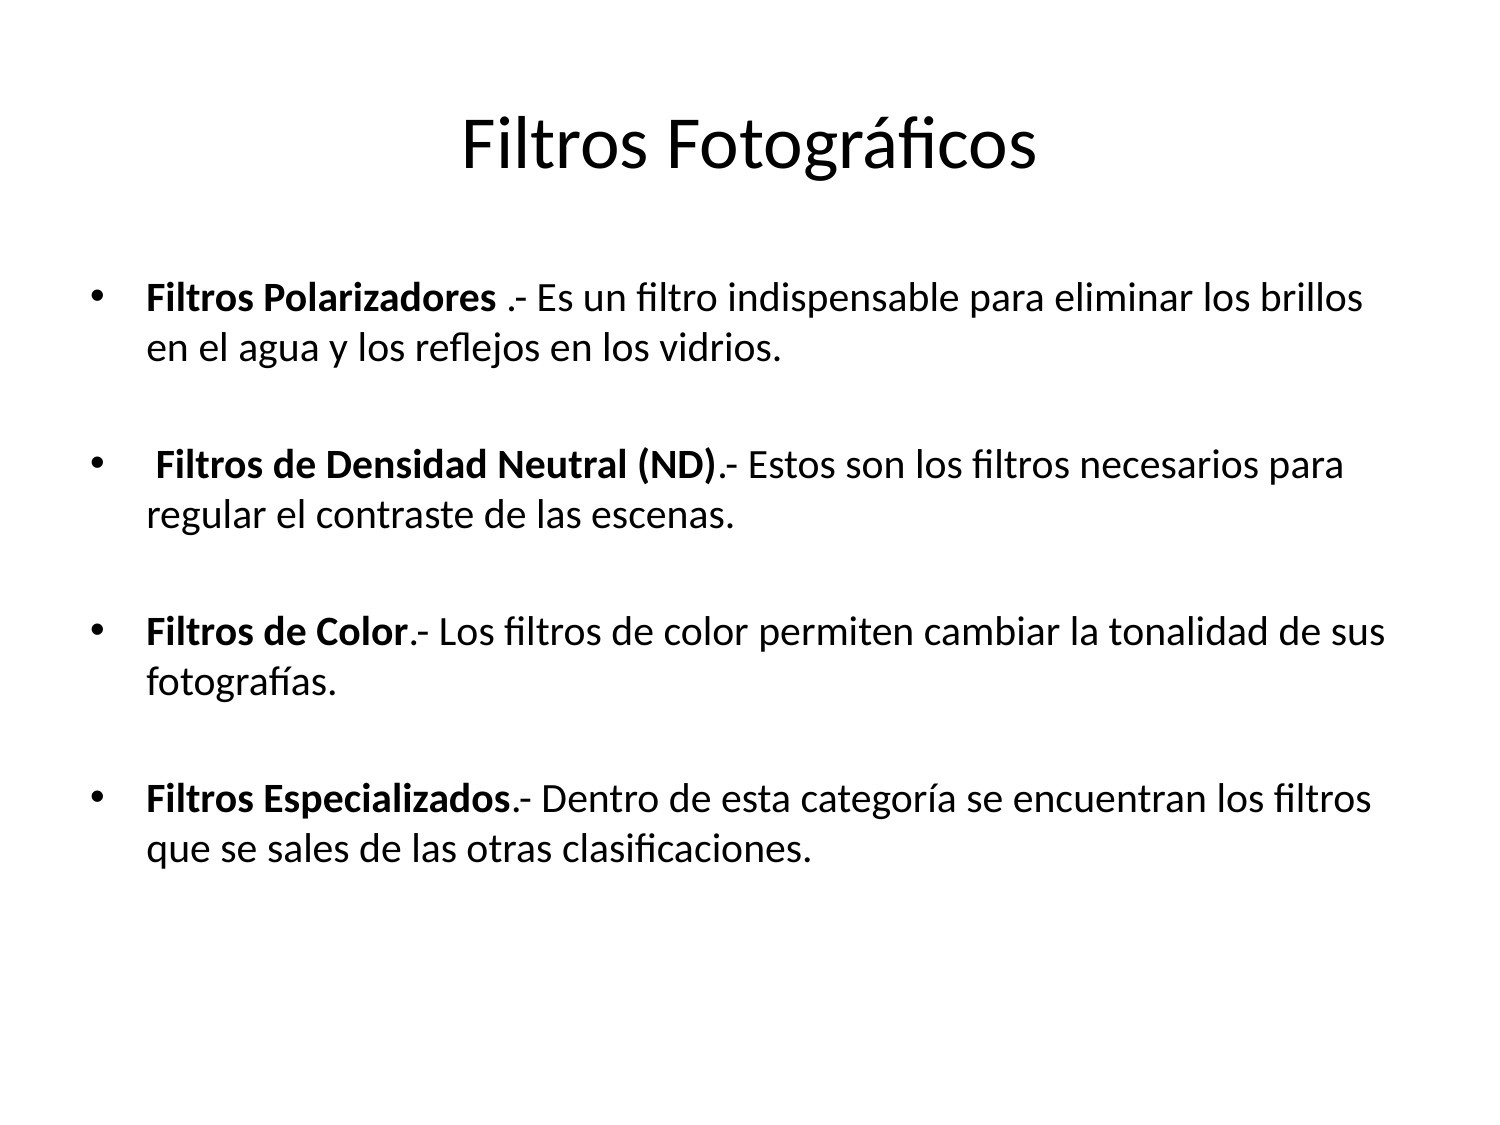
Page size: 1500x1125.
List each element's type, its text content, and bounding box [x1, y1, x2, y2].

title Filtros Fotográficos [75, 45, 1425, 233]
list Filtros Polarizadores .- Es un filtro indispensable para eliminar los brillos en el agua y los reflejos en los vidrios. Filtros de Densidad Neutral (ND).- Estos son los filtros necesarios para regular el contraste de las escenas. Filtros de Color.- Los filtros de color permiten cambiar la tonalidad de sus fotografías. Filtros Especializados.- Dentro de esta categoría se encuentran los filtros que se sales de las otras clasificaciones. [75, 262, 1425, 1005]
